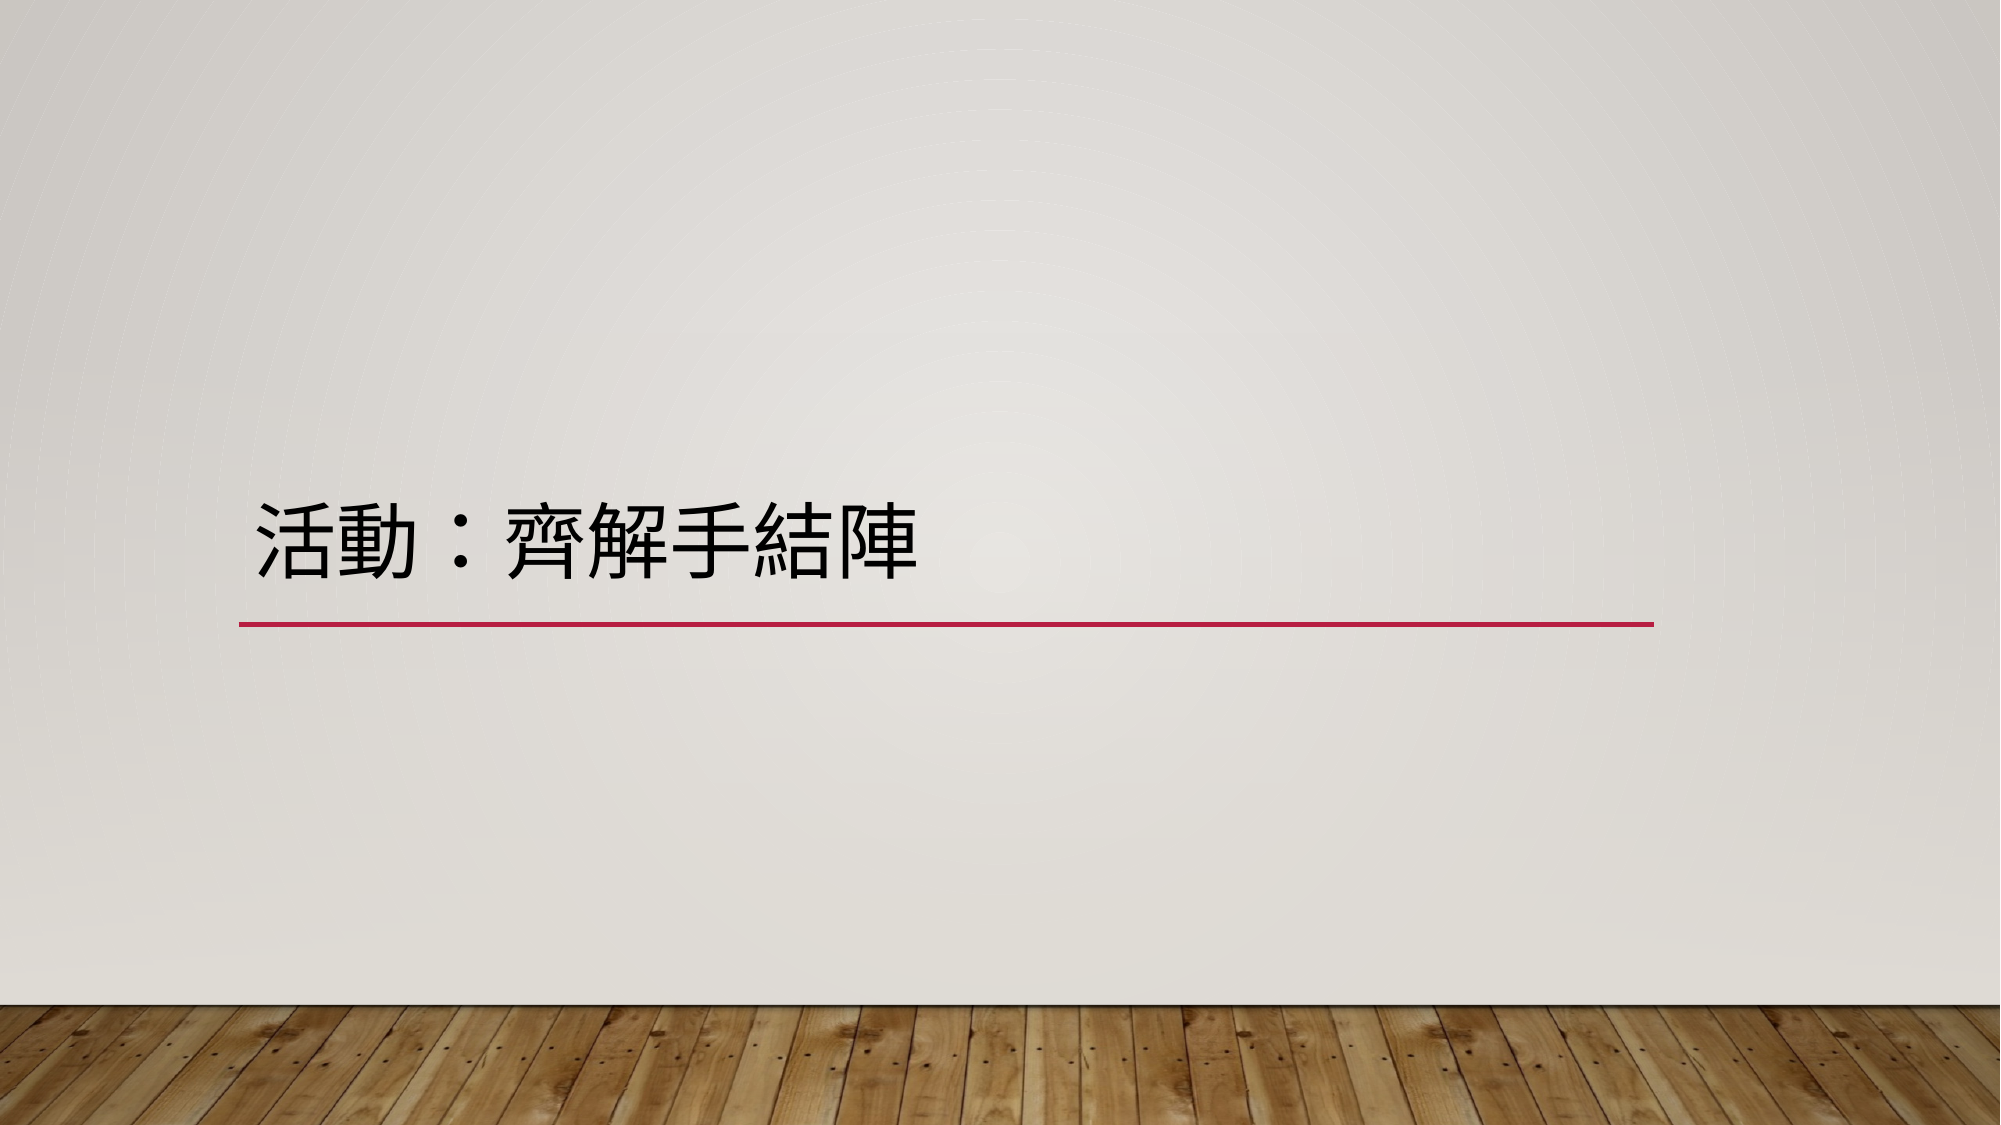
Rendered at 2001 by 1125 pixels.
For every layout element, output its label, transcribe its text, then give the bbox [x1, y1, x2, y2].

picture [0, 1005, 2000, 1125]
title 活動：齊解手結陣 [238, 288, 1657, 598]
